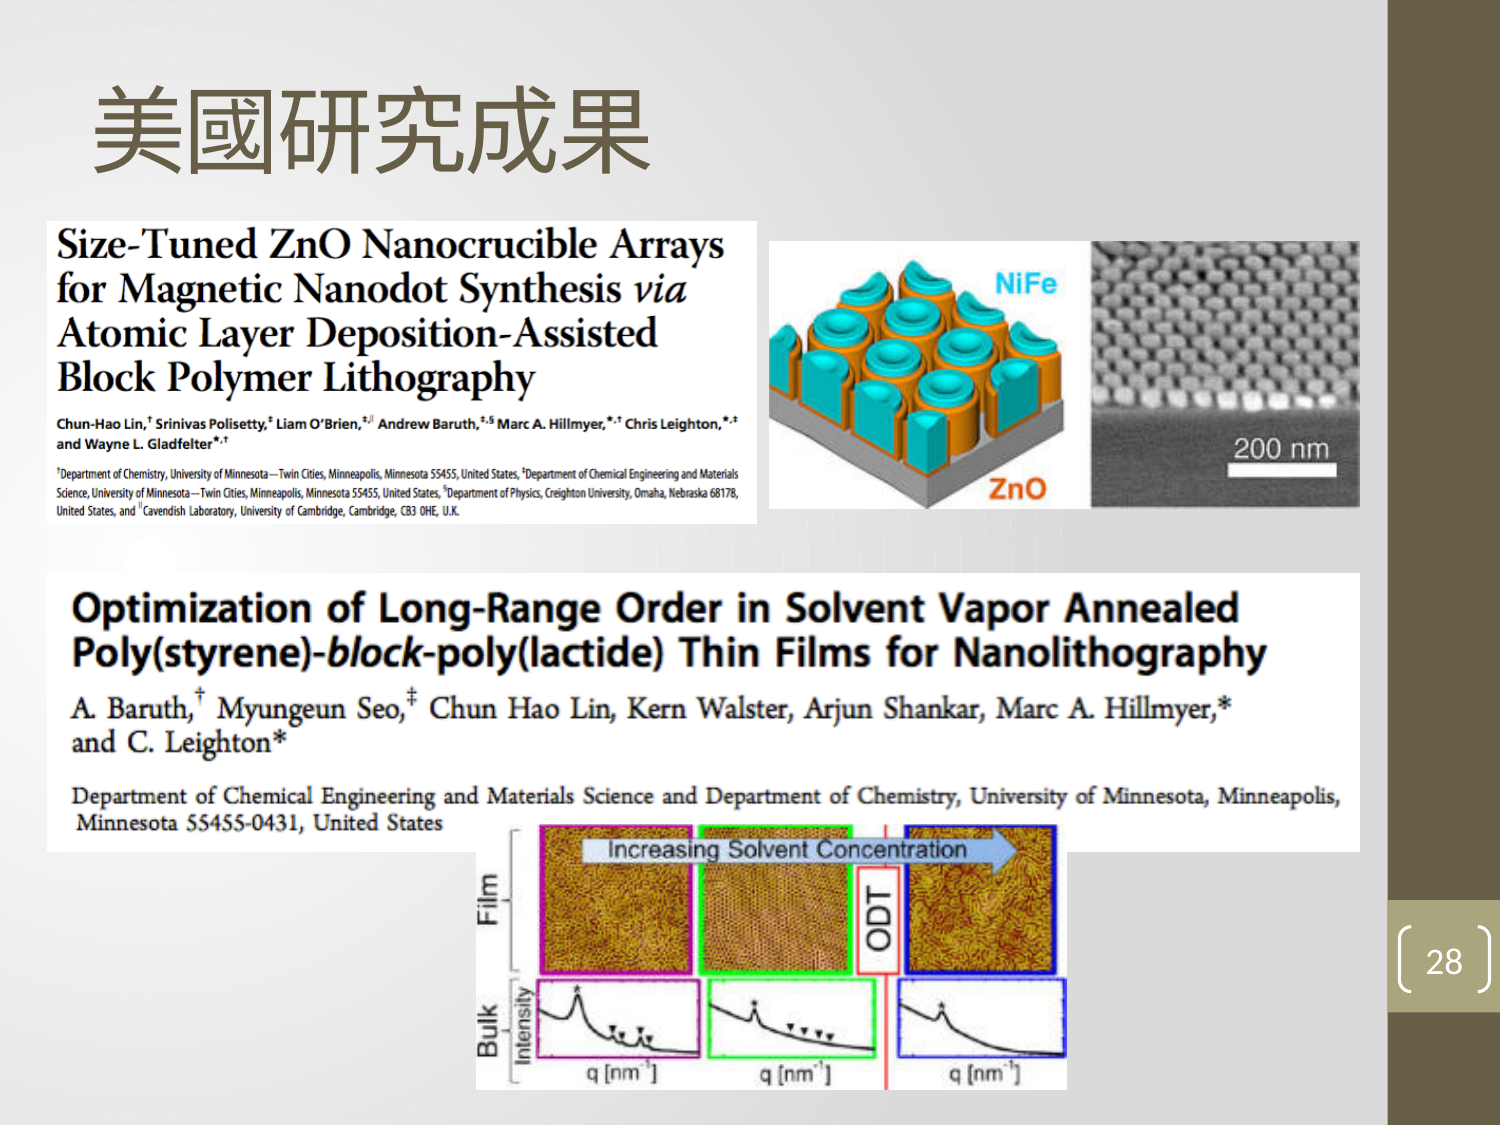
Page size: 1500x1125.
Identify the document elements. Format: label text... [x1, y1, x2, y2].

title 美國研究成果 [75, 34, 1325, 222]
slide_number 28 [1397, 925, 1492, 994]
picture [768, 240, 1361, 510]
picture [47, 221, 757, 525]
picture [47, 572, 1361, 1091]
